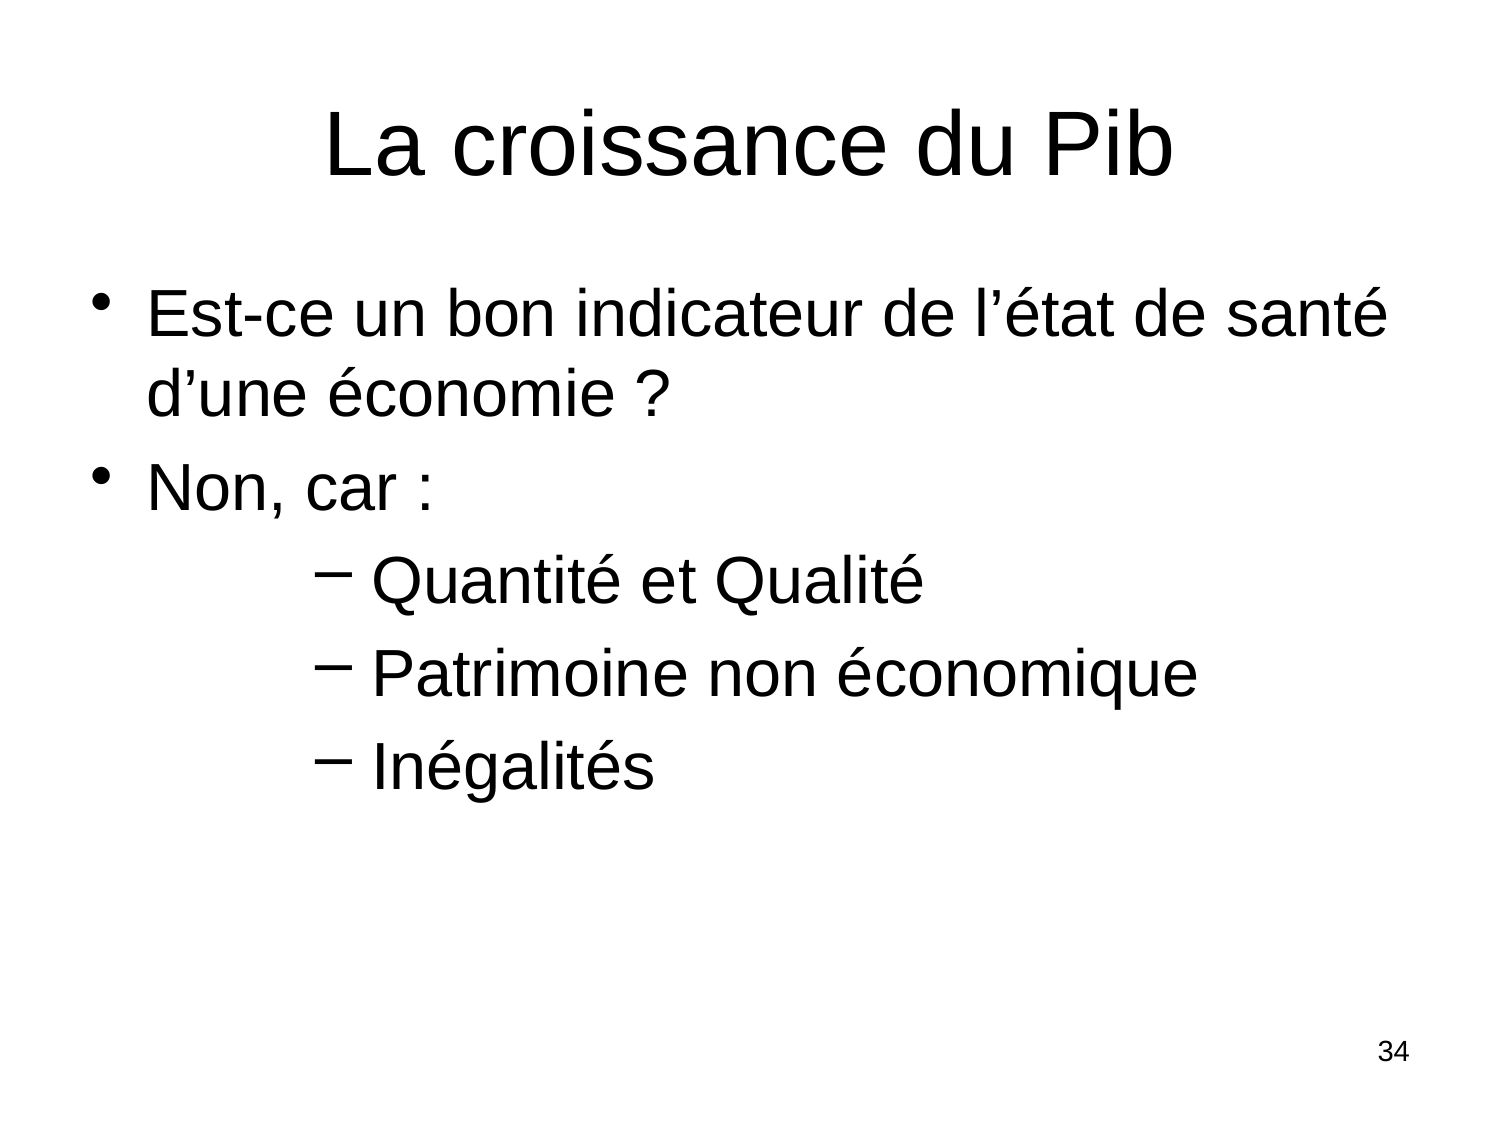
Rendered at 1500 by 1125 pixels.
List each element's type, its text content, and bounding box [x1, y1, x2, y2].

title La croissance du Pib [74, 44, 1426, 233]
slide_number 34 [1074, 1024, 1426, 1103]
list Est-ce un bon indicateur de l’état de santé d’une économie ? Non, car : Quantité et Qualité Patrimoine non économique Inégalités [74, 262, 1426, 1006]
